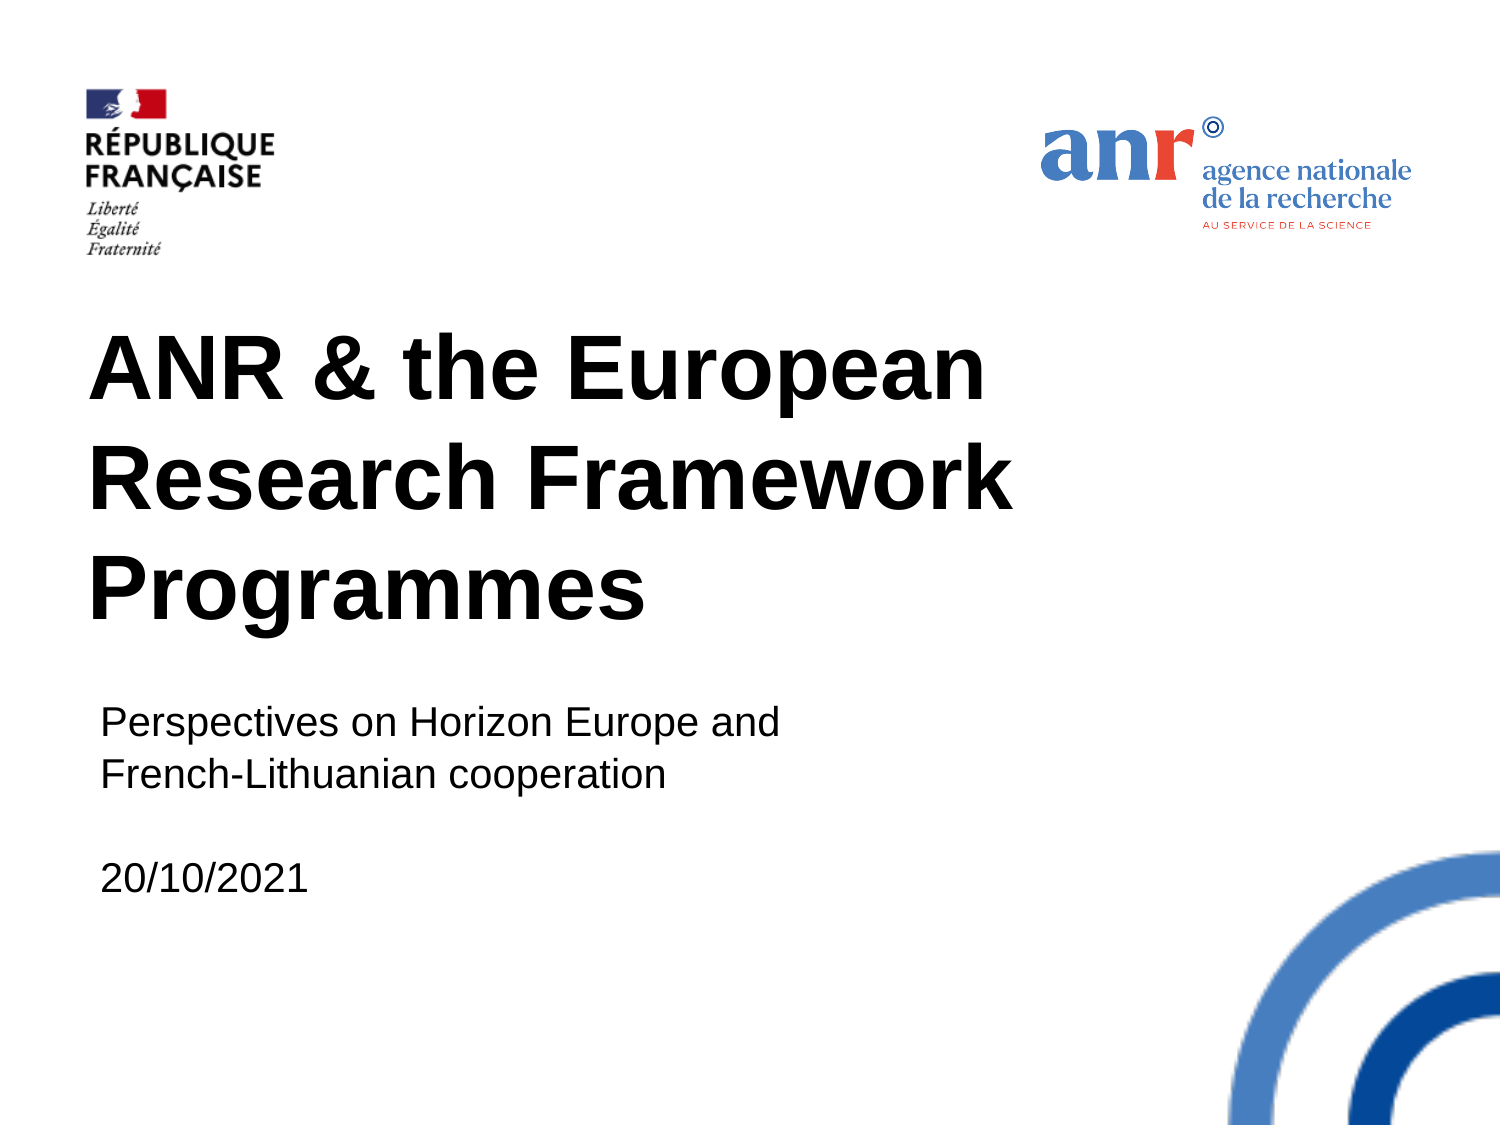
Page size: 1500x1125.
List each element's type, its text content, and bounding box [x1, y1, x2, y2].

subtitle Perspectives on Horizon Europe and French-Lithuanian cooperation 20/10/2021 [85, 685, 831, 918]
picture [978, 50, 1476, 295]
title ANR & the European Research Framework Programmes [71, 300, 1105, 653]
